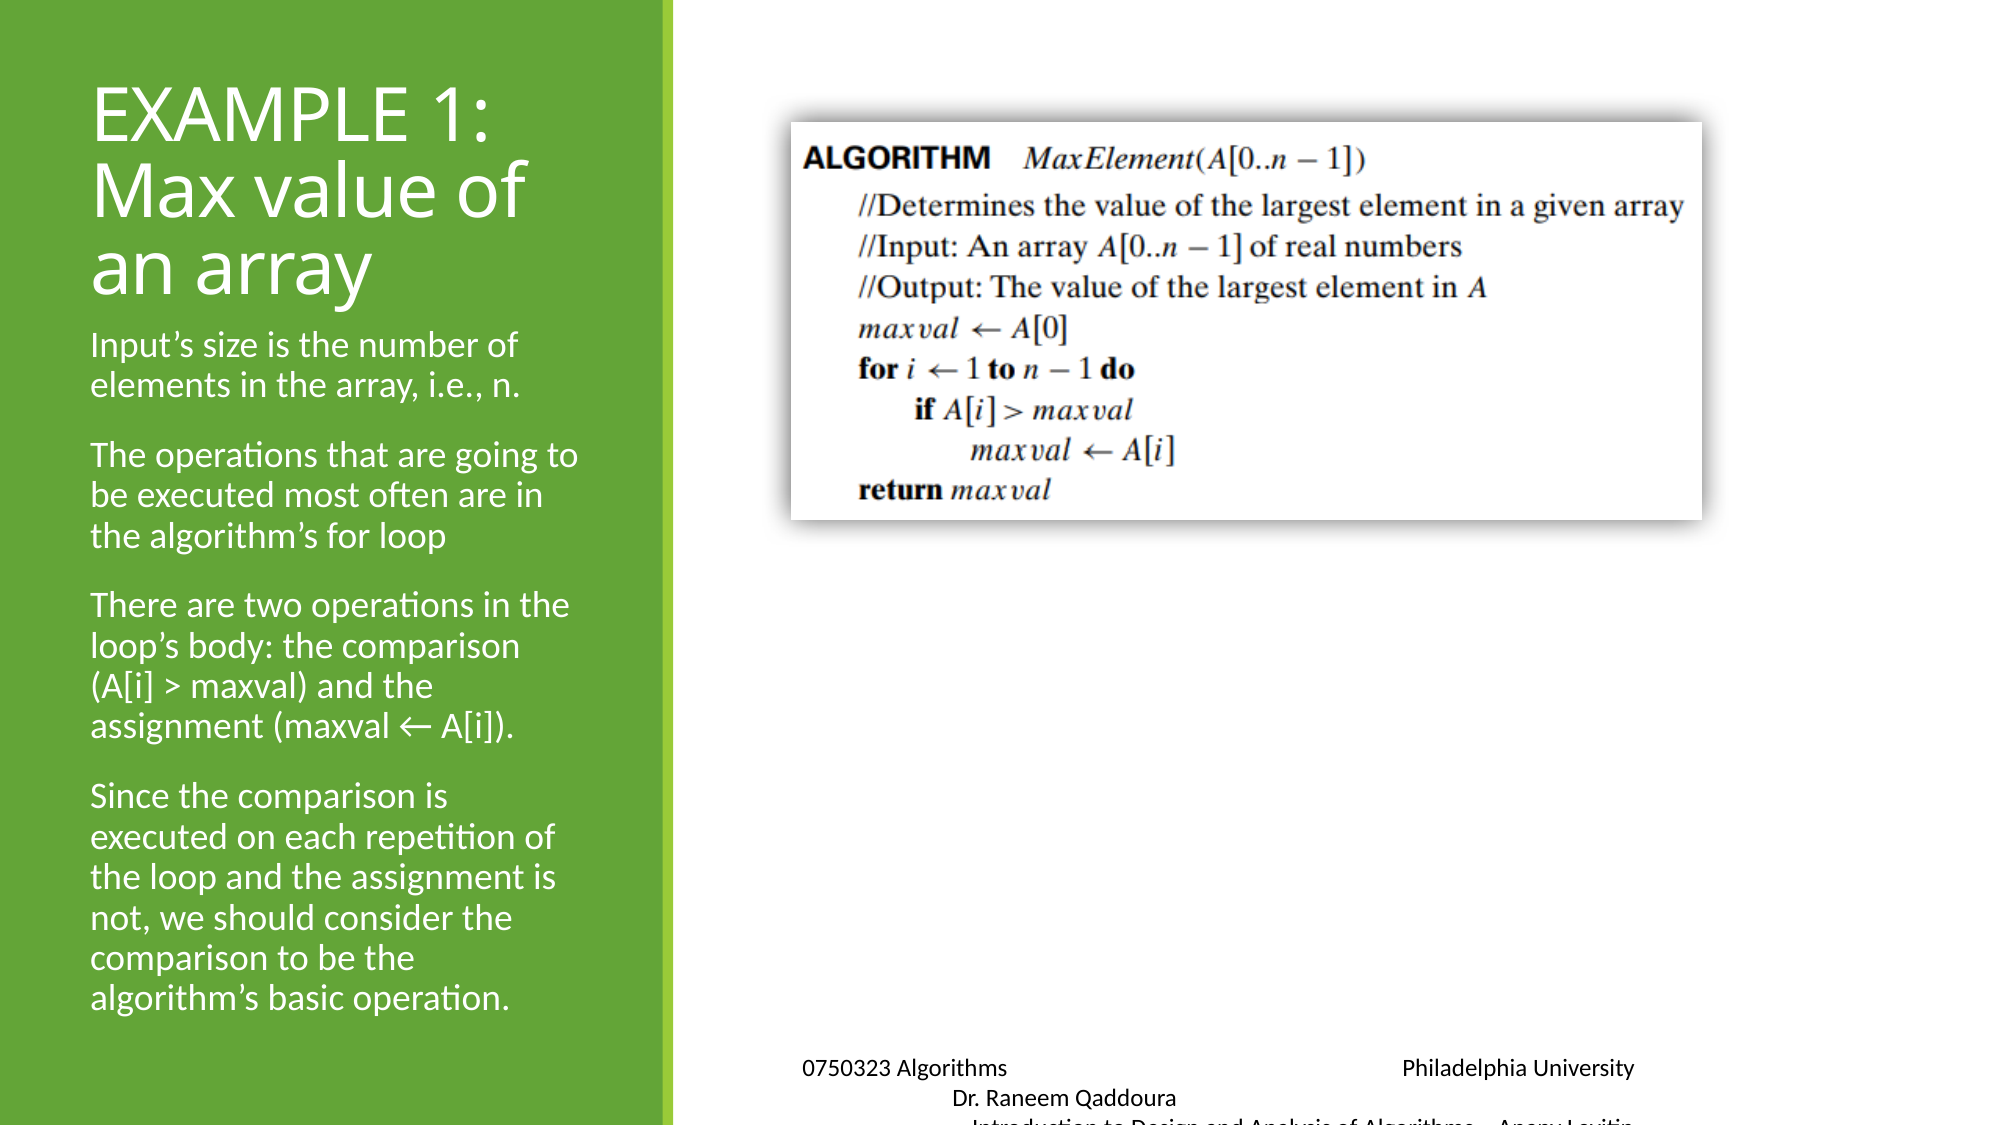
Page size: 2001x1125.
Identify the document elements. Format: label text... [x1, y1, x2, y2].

picture [791, 121, 1702, 520]
list Input’s size is the number of elements in the array, i.e., n. The operations that are going to be executed most often are in the algorithm’s for loop There are two operations in the loop’s body: the comparison (A[i] > maxval) and the assignment (maxval ← A[i]). Since the comparison is executed on each repetition of the loop and the assignment is not, we should consider the comparison to be the algorithm’s basic operation. [75, 317, 600, 1035]
title EXAMPLE 1: Max value of an array [75, 97, 600, 317]
